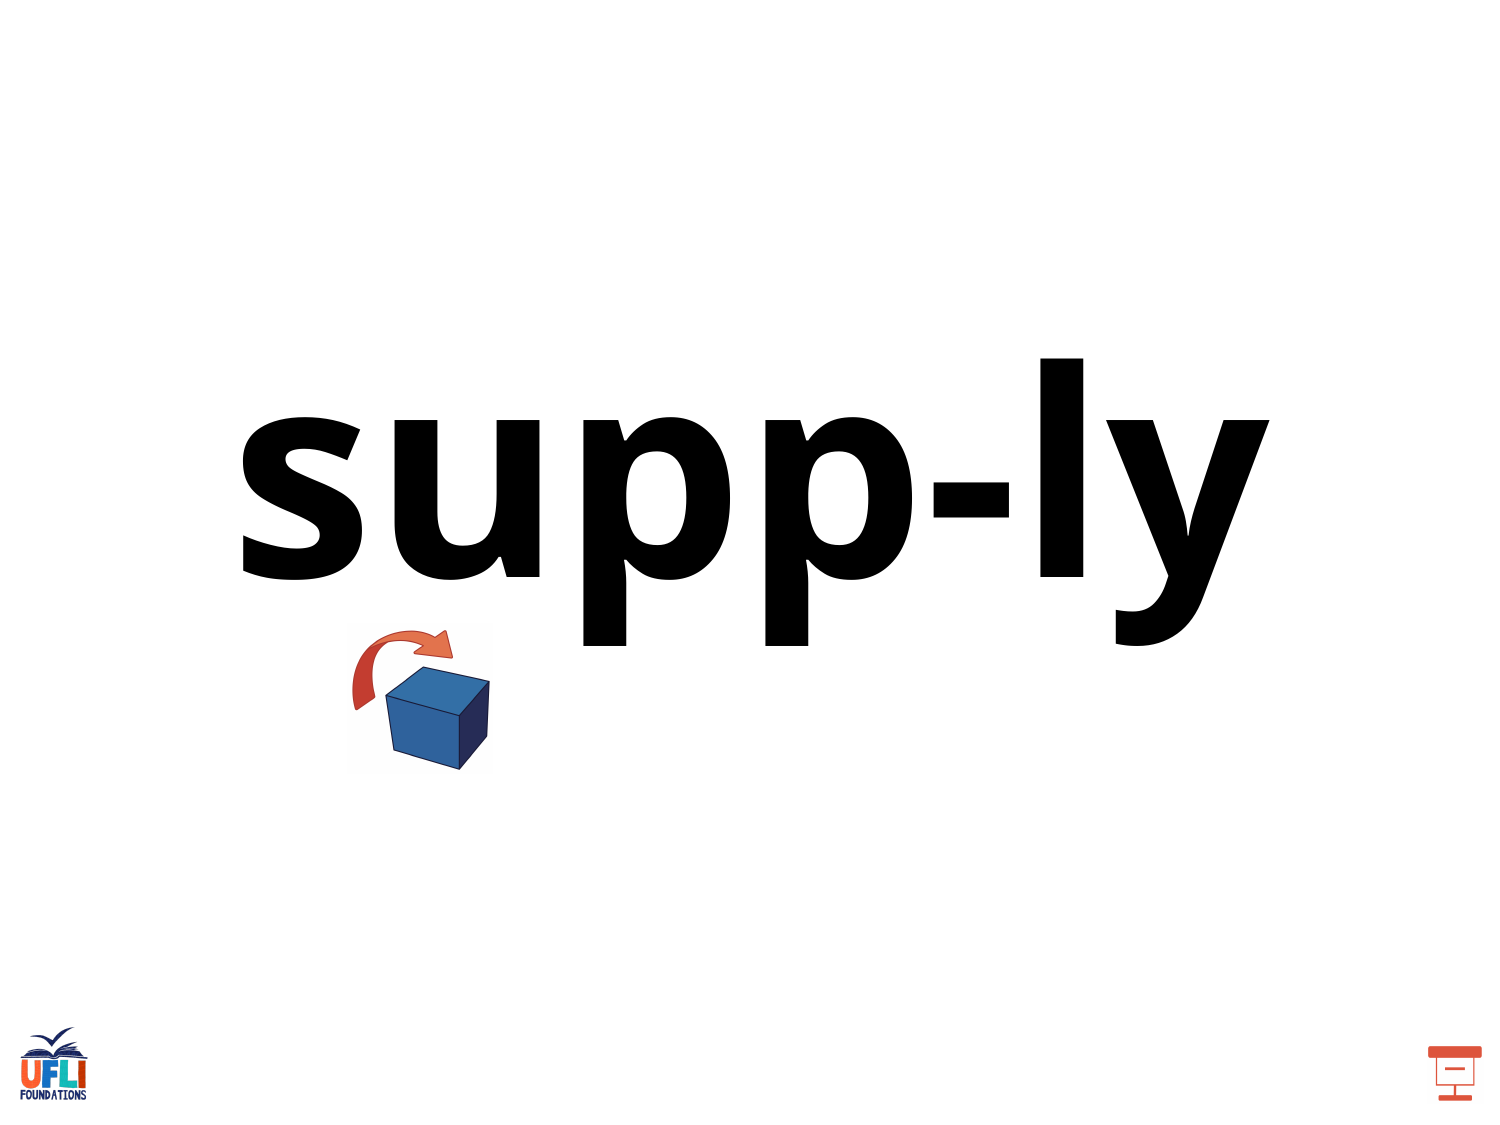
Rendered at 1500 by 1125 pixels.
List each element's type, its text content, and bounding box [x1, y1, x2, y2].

picture [347, 623, 493, 774]
text_box supp-ly [200, 282, 1299, 680]
picture [1427, 1043, 1484, 1104]
picture [16, 1027, 90, 1103]
